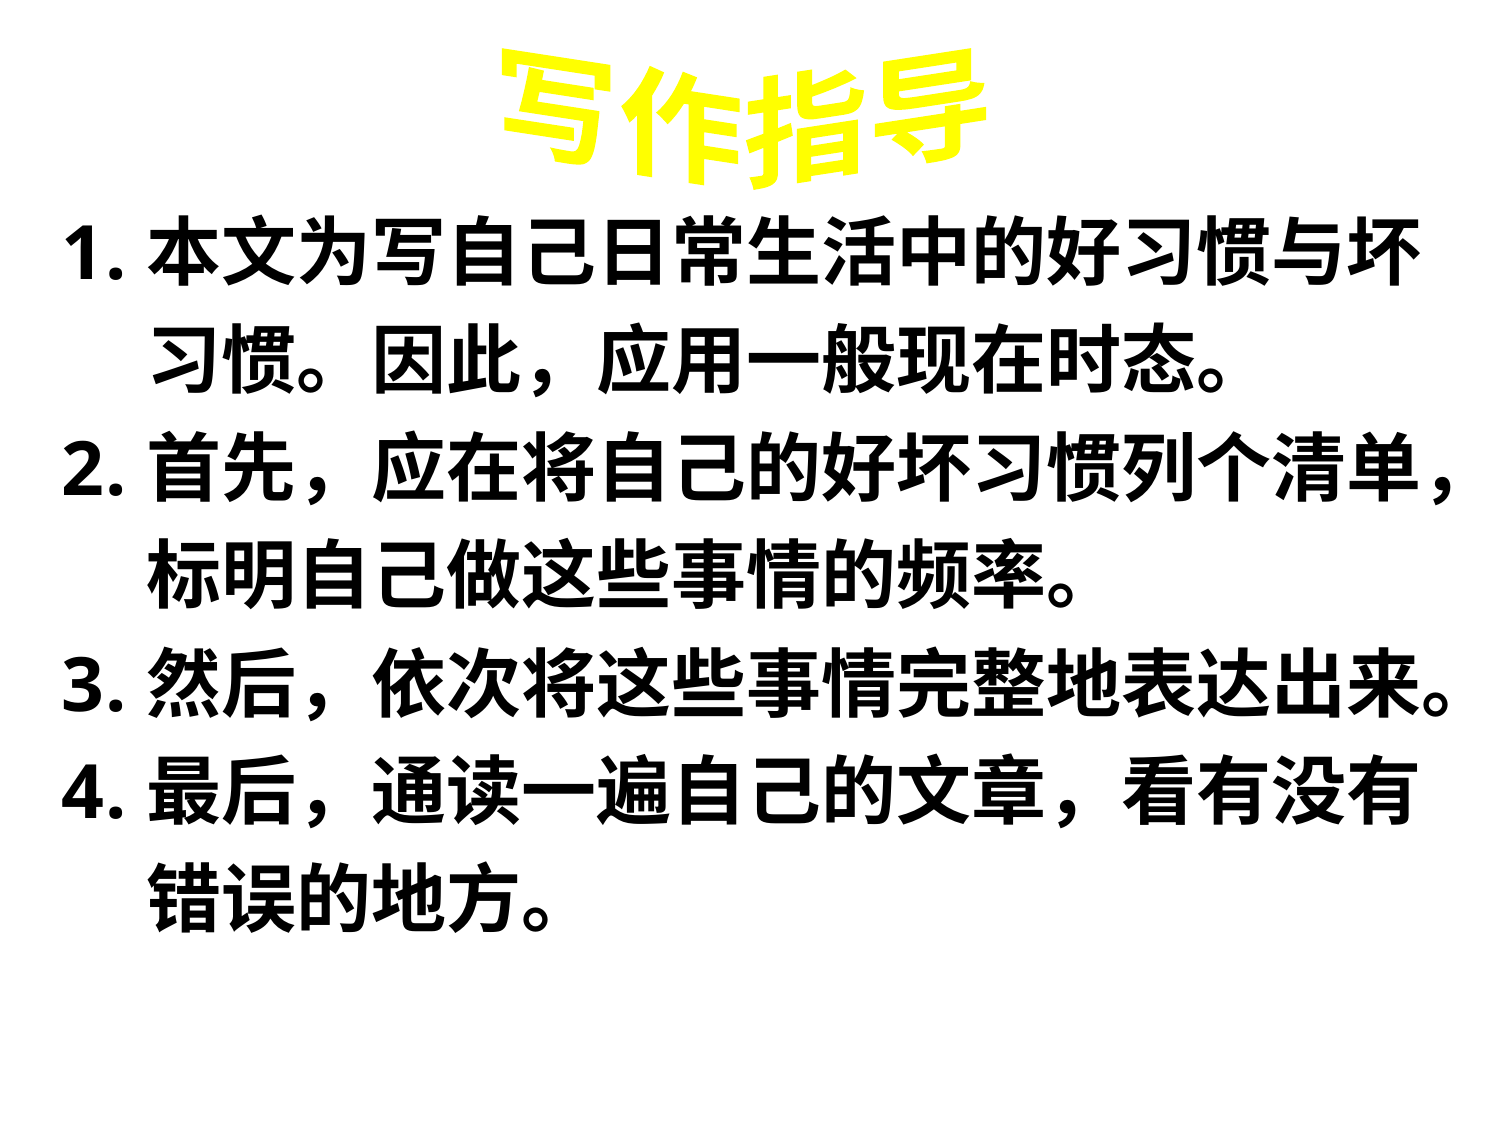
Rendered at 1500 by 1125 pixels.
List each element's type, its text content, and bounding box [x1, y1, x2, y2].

text_box 本文为写自己日常生活中的好习惯与坏习惯。因此，应用一般现在时态。 首先，应在将自己的好坏习惯列个清单，标明自己做这些事情的频率。 然后，依次将这些事情完整地表达出来。 最后，通读一遍自己的文章，看有没有错误的地方。 [47, 178, 1447, 950]
